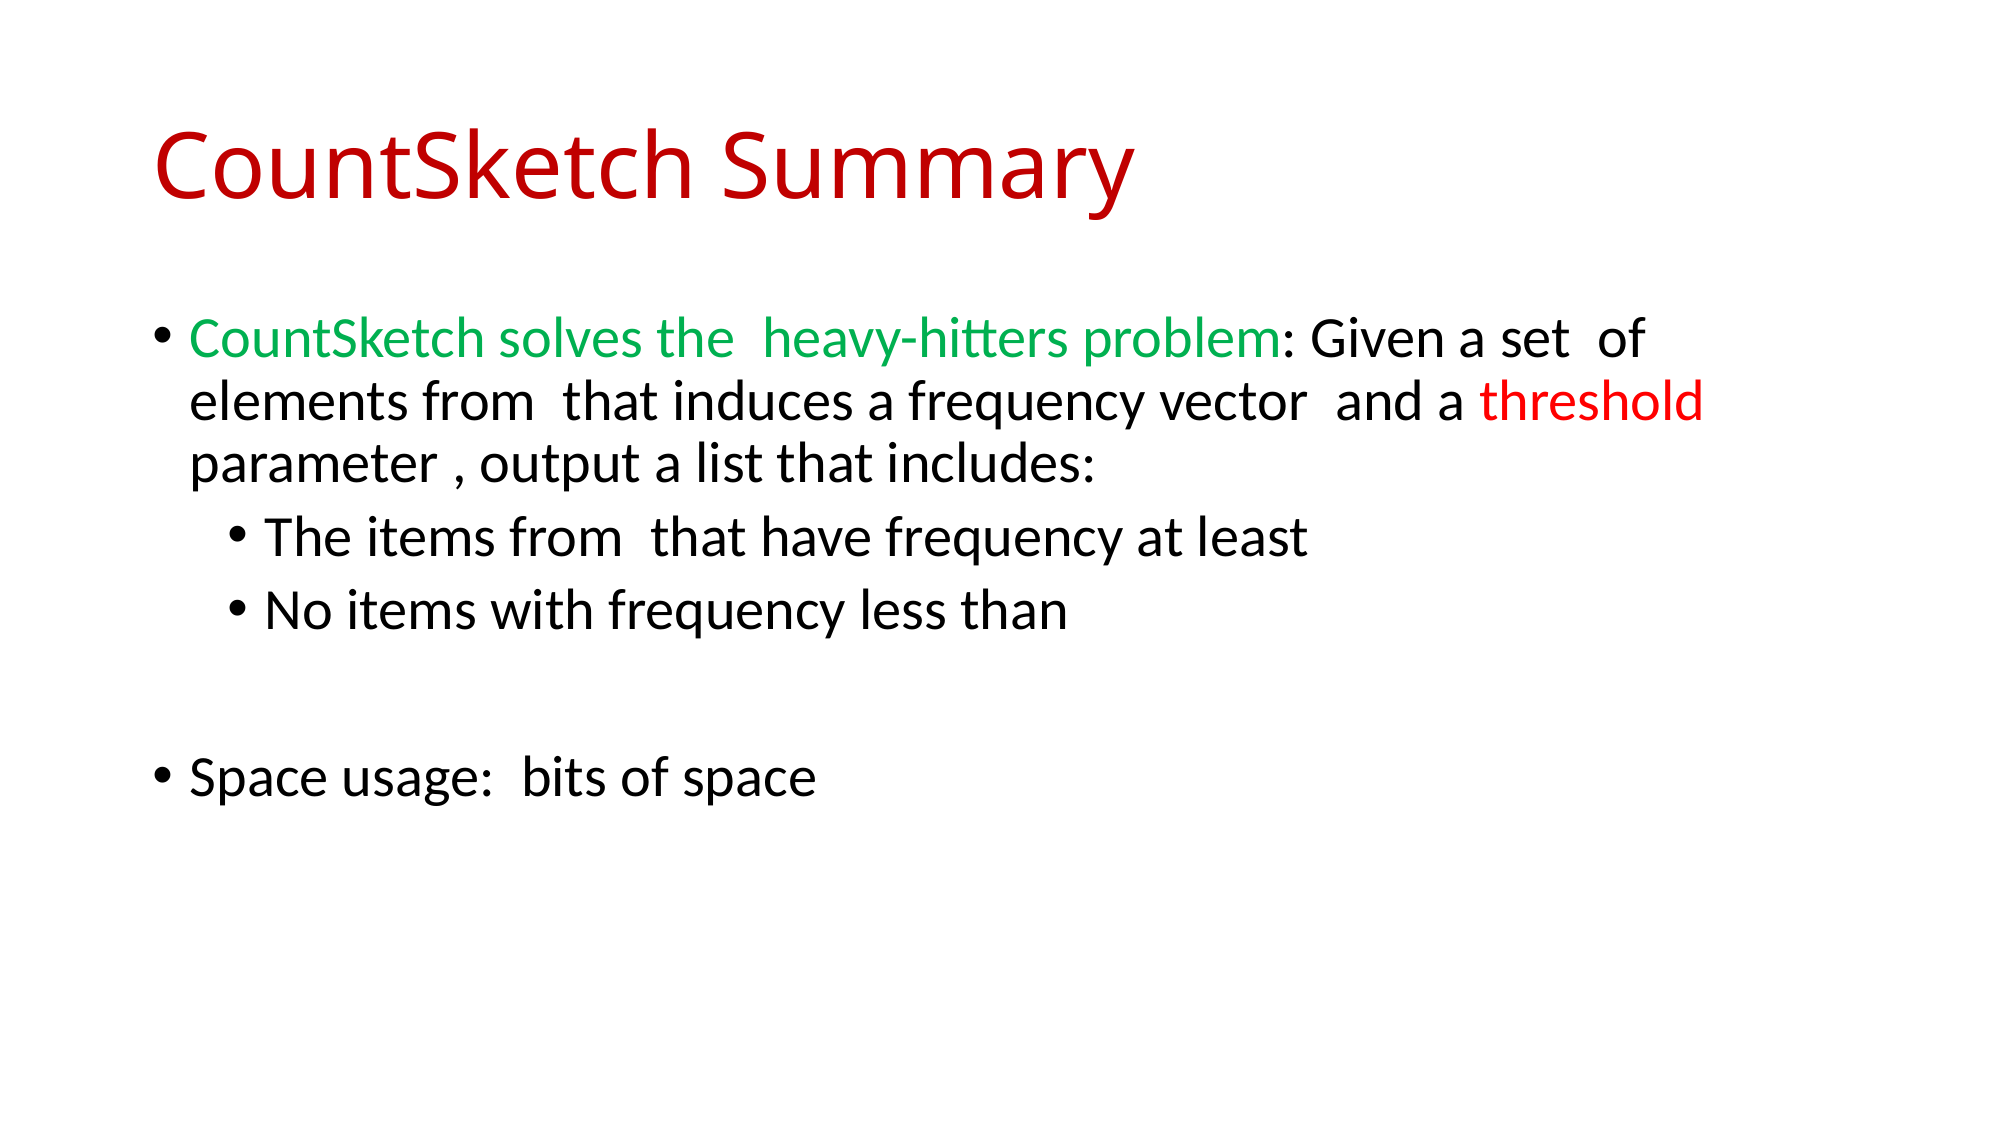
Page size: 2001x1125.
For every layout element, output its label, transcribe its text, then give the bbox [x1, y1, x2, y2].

title CountSketch Summary [137, 59, 1863, 278]
